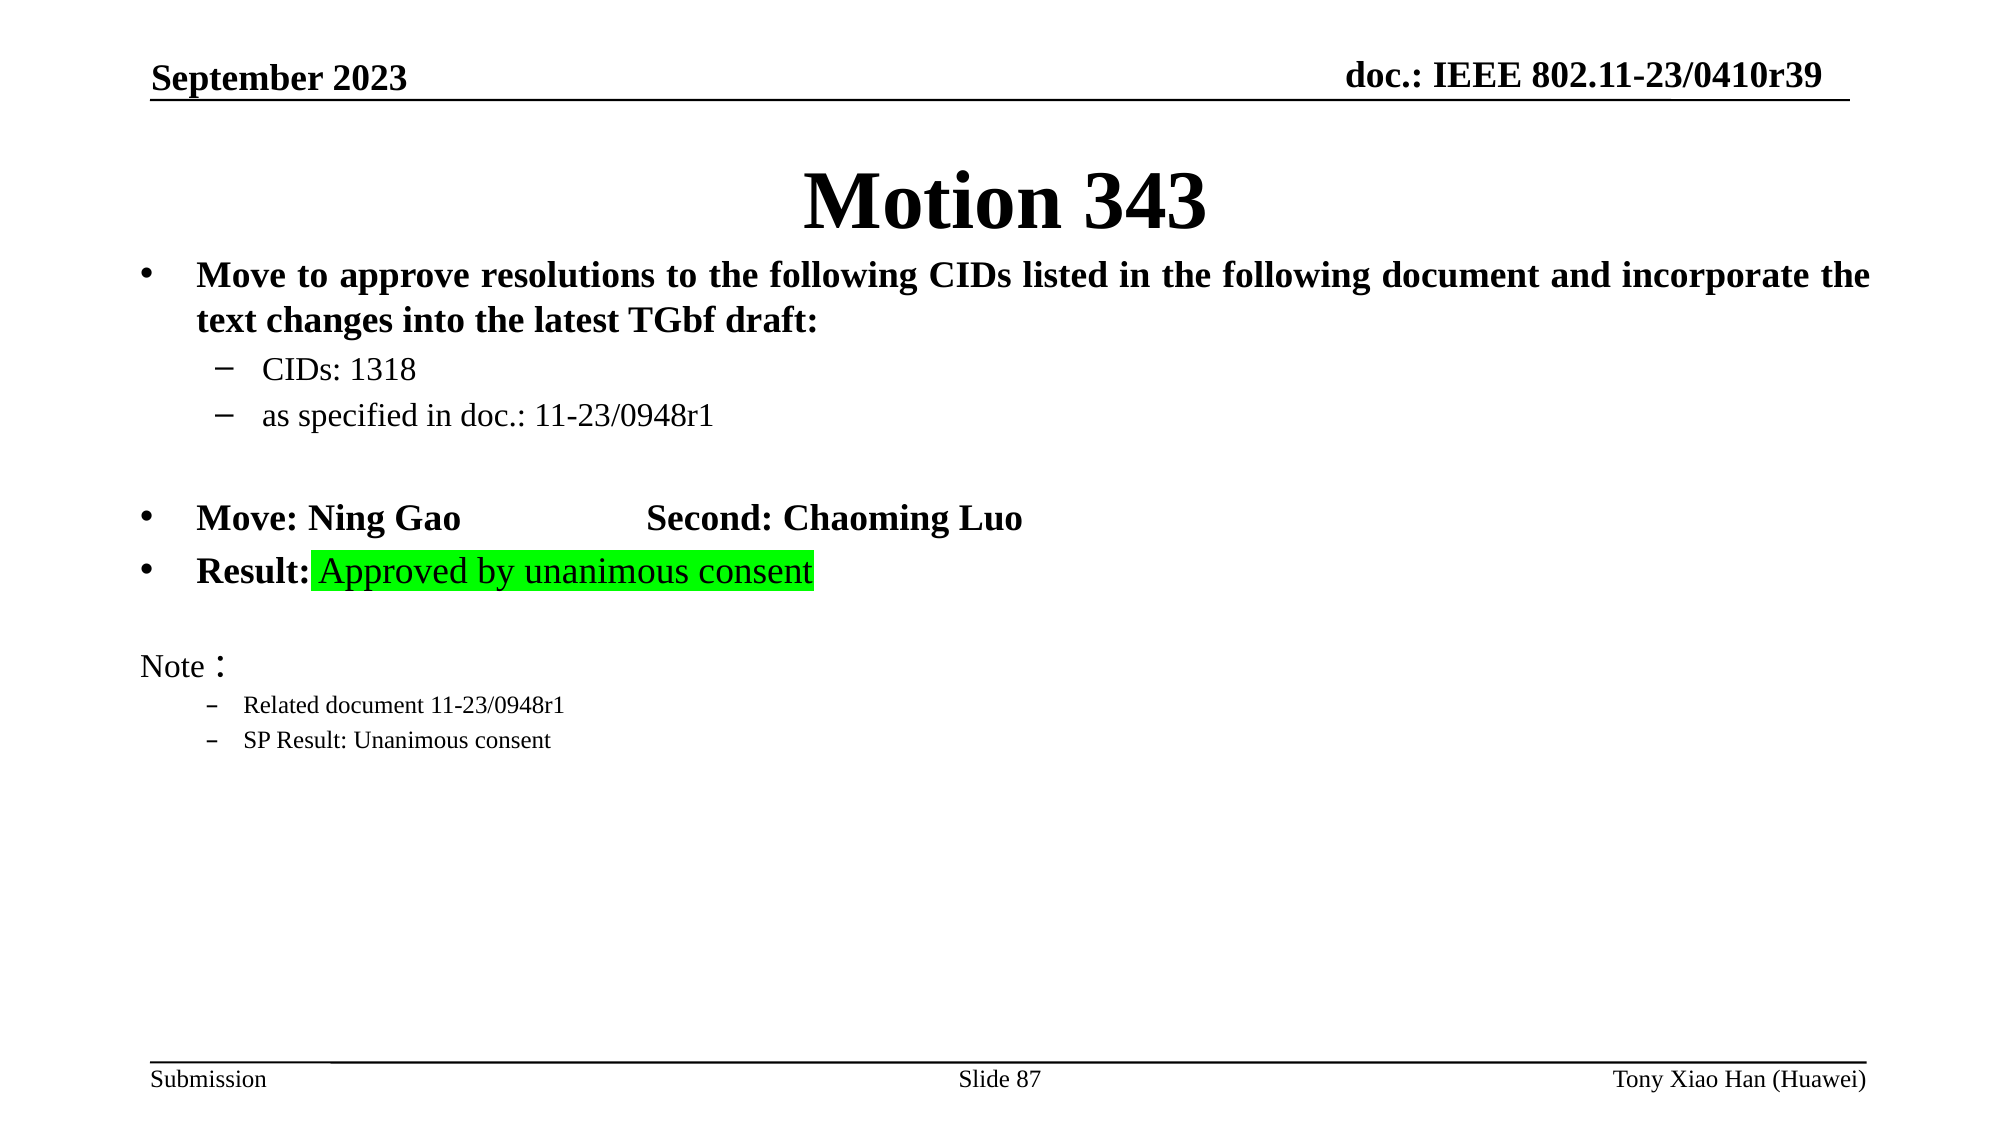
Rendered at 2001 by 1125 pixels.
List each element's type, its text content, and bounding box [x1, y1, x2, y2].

text_box Move to approve resolutions to the following CIDs listed in the following document and incorporate the text changes into the latest TGbf draft: CIDs: 1318 as specified in doc.: 11-23/0948r1 Move: Ning Gao Second: Chaoming Luo Result: Approved by unanimous consent Note： Related document 11-23/0948r1 SP Result: Unanimous consent [125, 212, 1888, 900]
text_box Motion 343 [368, 137, 1644, 212]
